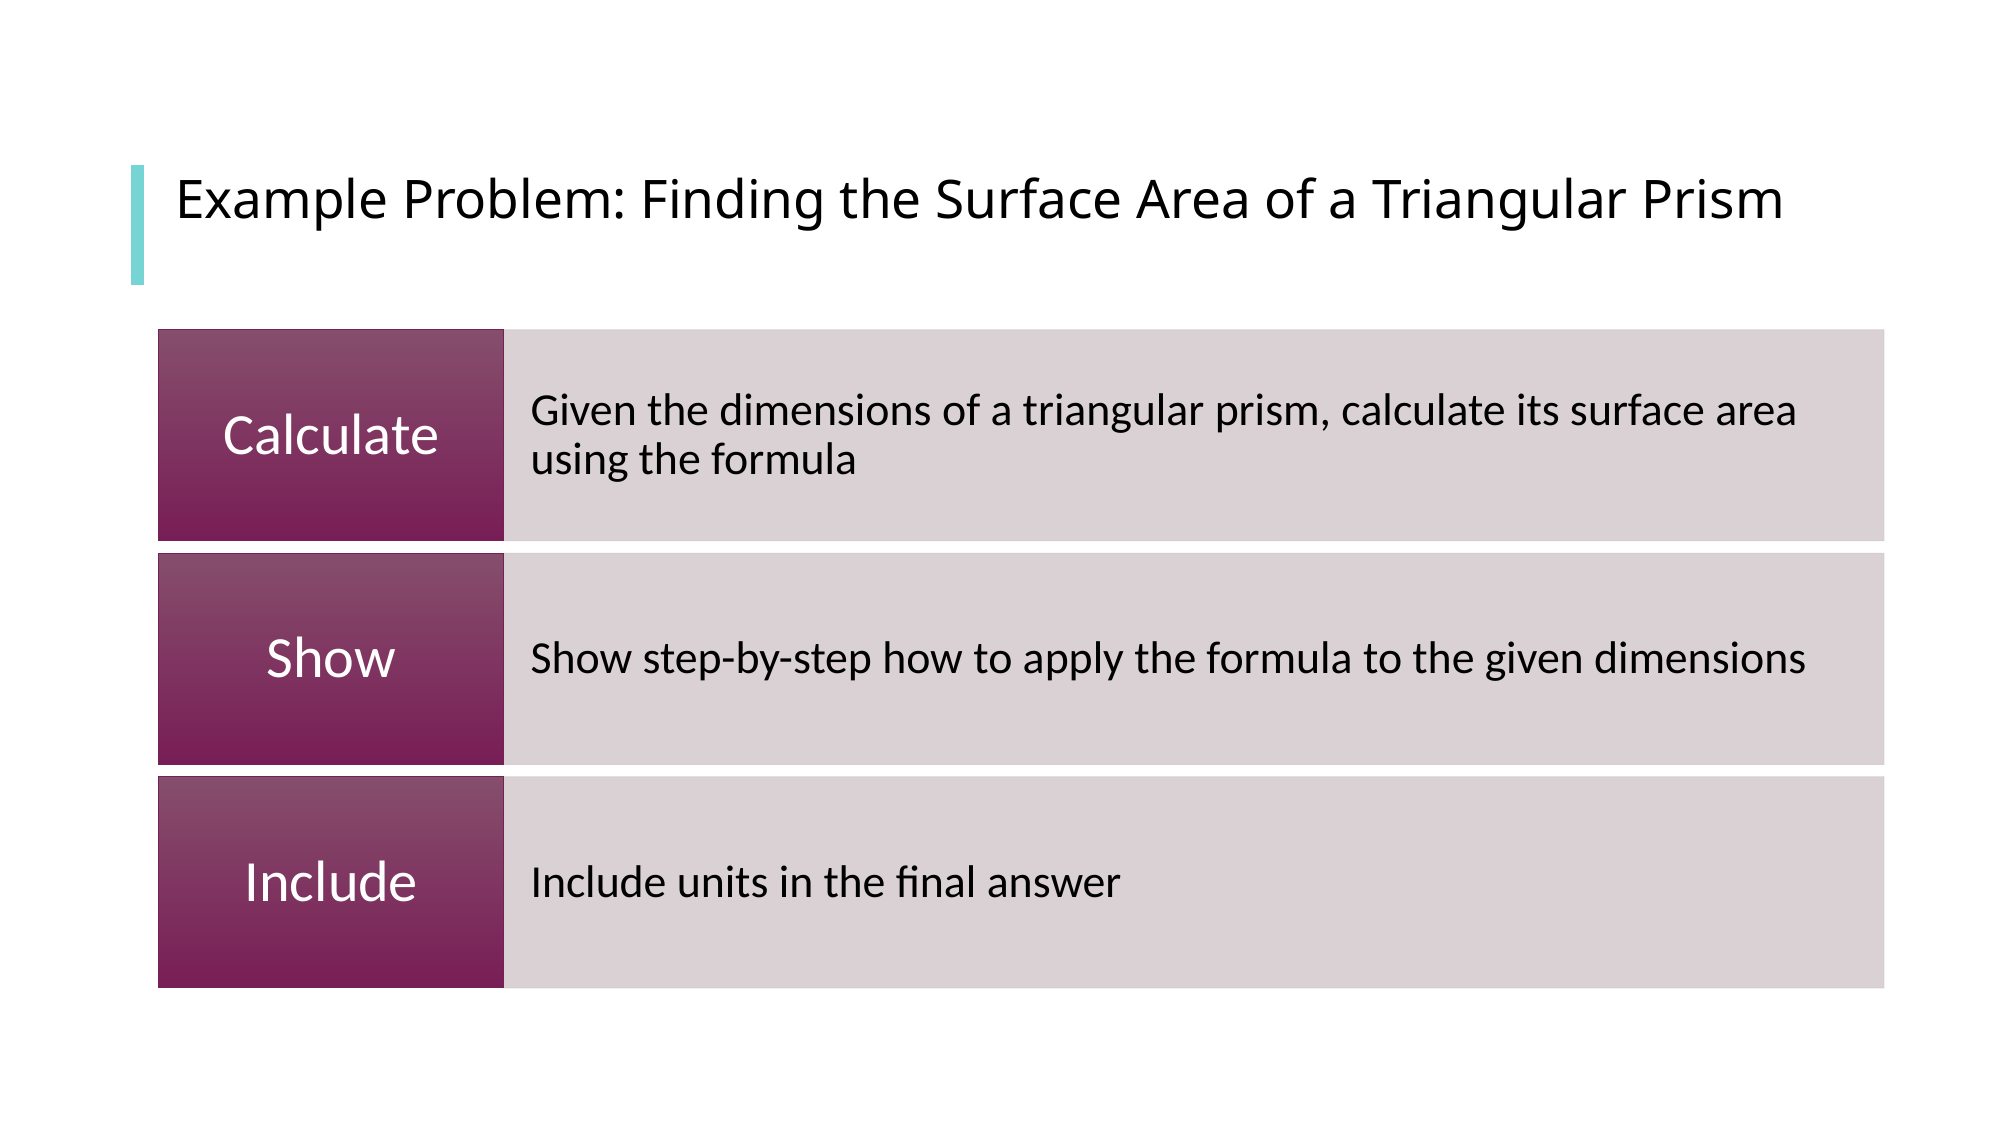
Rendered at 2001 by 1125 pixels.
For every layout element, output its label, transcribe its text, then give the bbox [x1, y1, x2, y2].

title Example Problem: Finding the Surface Area of a Triangular Prism [160, 165, 1886, 285]
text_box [158, 329, 1884, 989]
